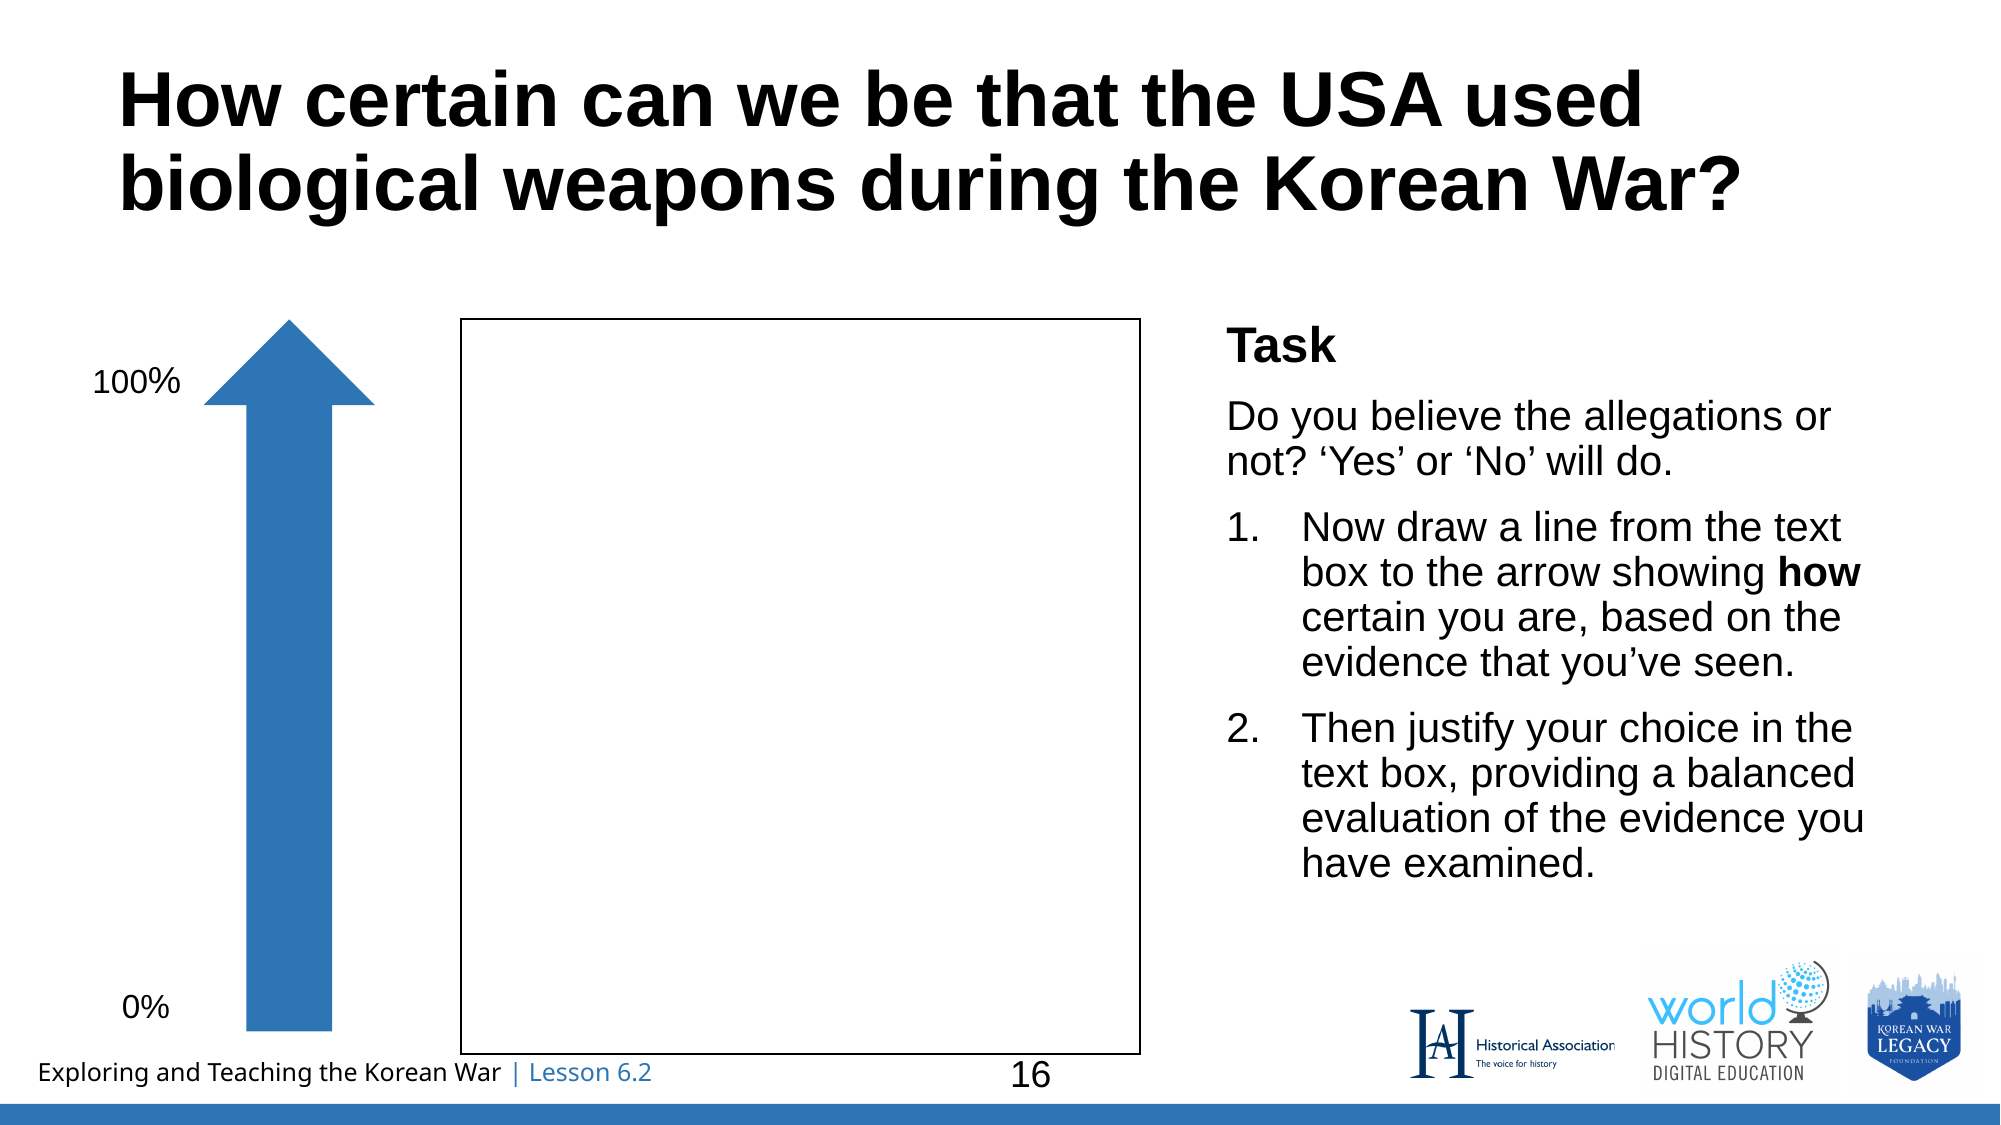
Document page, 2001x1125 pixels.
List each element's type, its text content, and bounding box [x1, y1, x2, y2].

picture [1639, 1034, 1838, 1091]
slide_number 16 [647, 1042, 1414, 1103]
text_box [460, 318, 1141, 1055]
text_box [225, 317, 378, 1033]
picture [1849, 955, 1983, 1090]
text_box 0% [107, 977, 196, 1033]
title How certain can we be that the USA used biological weapons during the Korean War? [118, 59, 1895, 277]
text_box 100% [77, 348, 225, 409]
list Task Do you believe the allegations or not? ‘Yes’ or ‘No’ will do. Now draw a line from the text box to the arrow showing how certain you are, based on the evidence that you’ve seen. Then justify your choice in the text box, providing a balanced evaluation of the evidence you have examined. [1226, 319, 1873, 1034]
